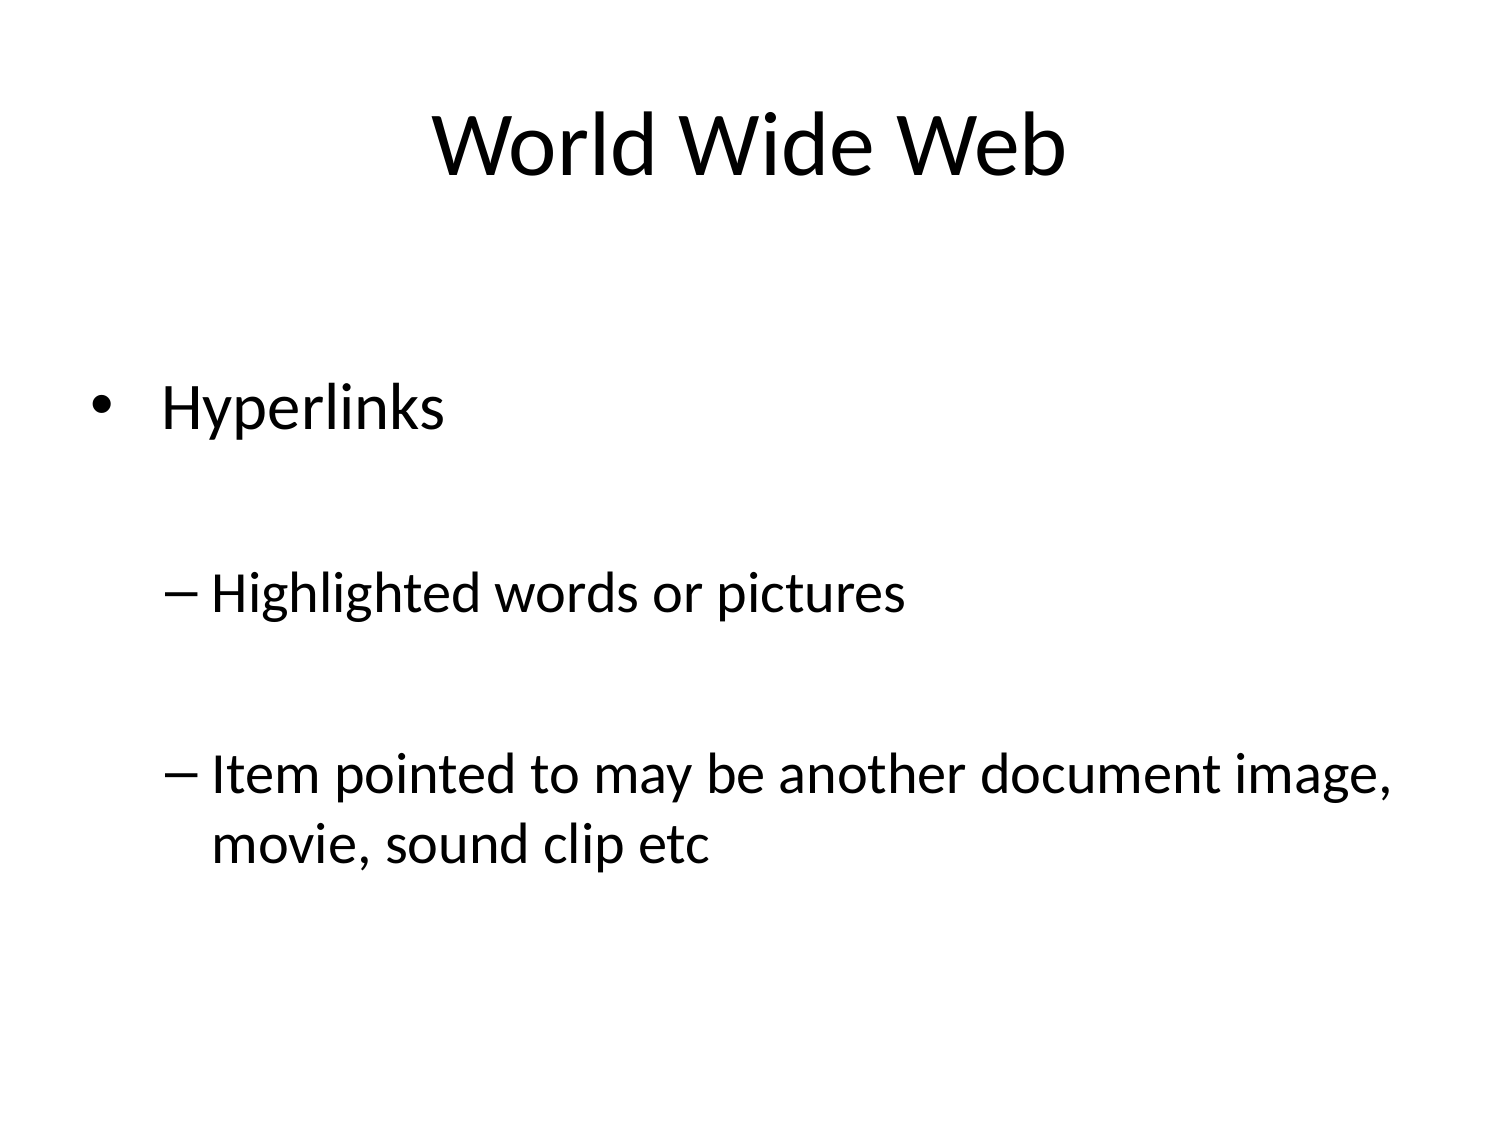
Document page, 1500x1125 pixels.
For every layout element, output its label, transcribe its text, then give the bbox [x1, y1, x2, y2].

title World Wide Web [75, 45, 1425, 233]
list Hyperlinks Highlighted words or pictures Item pointed to may be another document image, movie, sound clip etc [75, 262, 1425, 1005]
